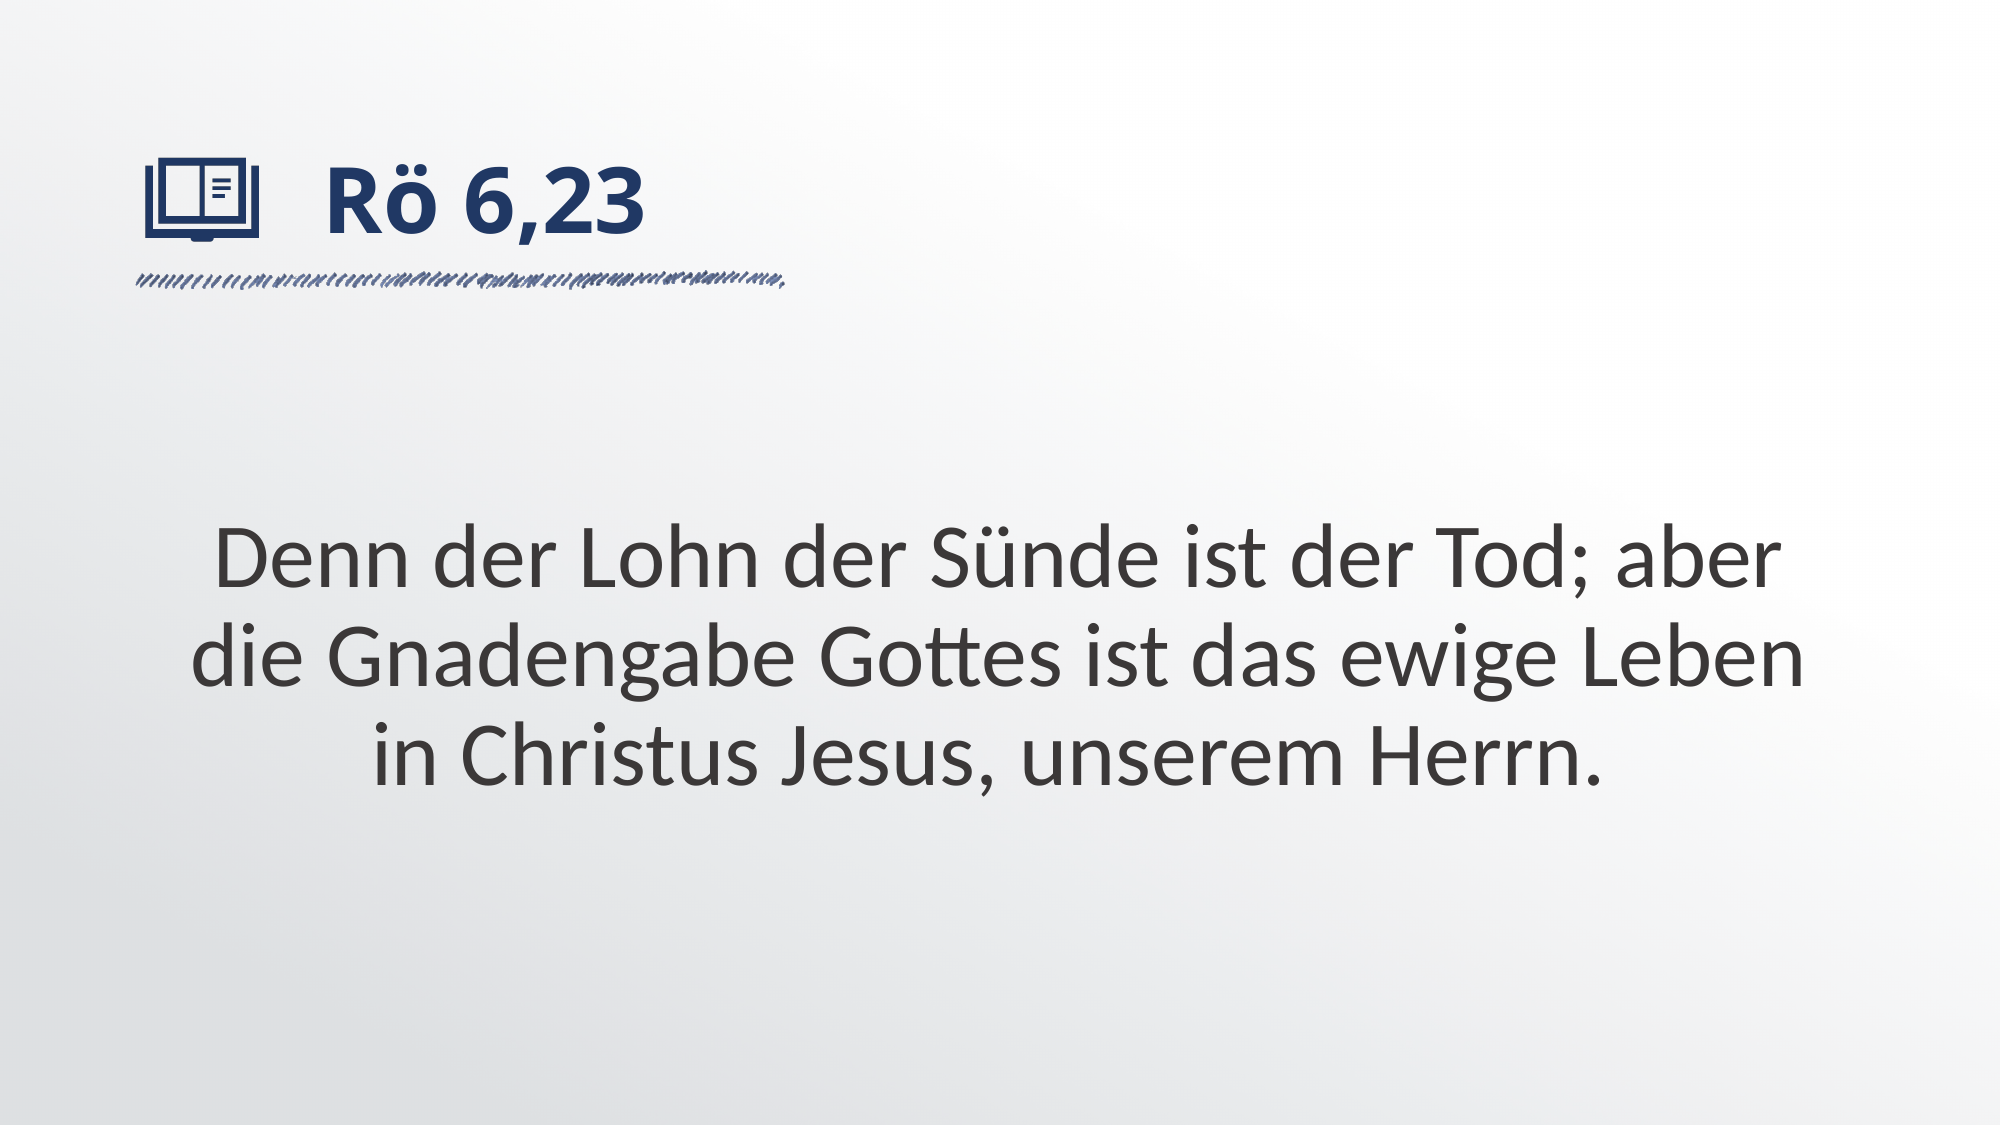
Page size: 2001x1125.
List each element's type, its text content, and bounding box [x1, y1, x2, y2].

picture [140, 137, 264, 261]
title Rö 6,23 [322, 59, 1860, 261]
list Denn der Lohn der Sünde ist der Tod; aber die Gnadengabe Gottes ist das ewige Leben in Christus Jesus, unserem Herrn. [137, 299, 1863, 1014]
